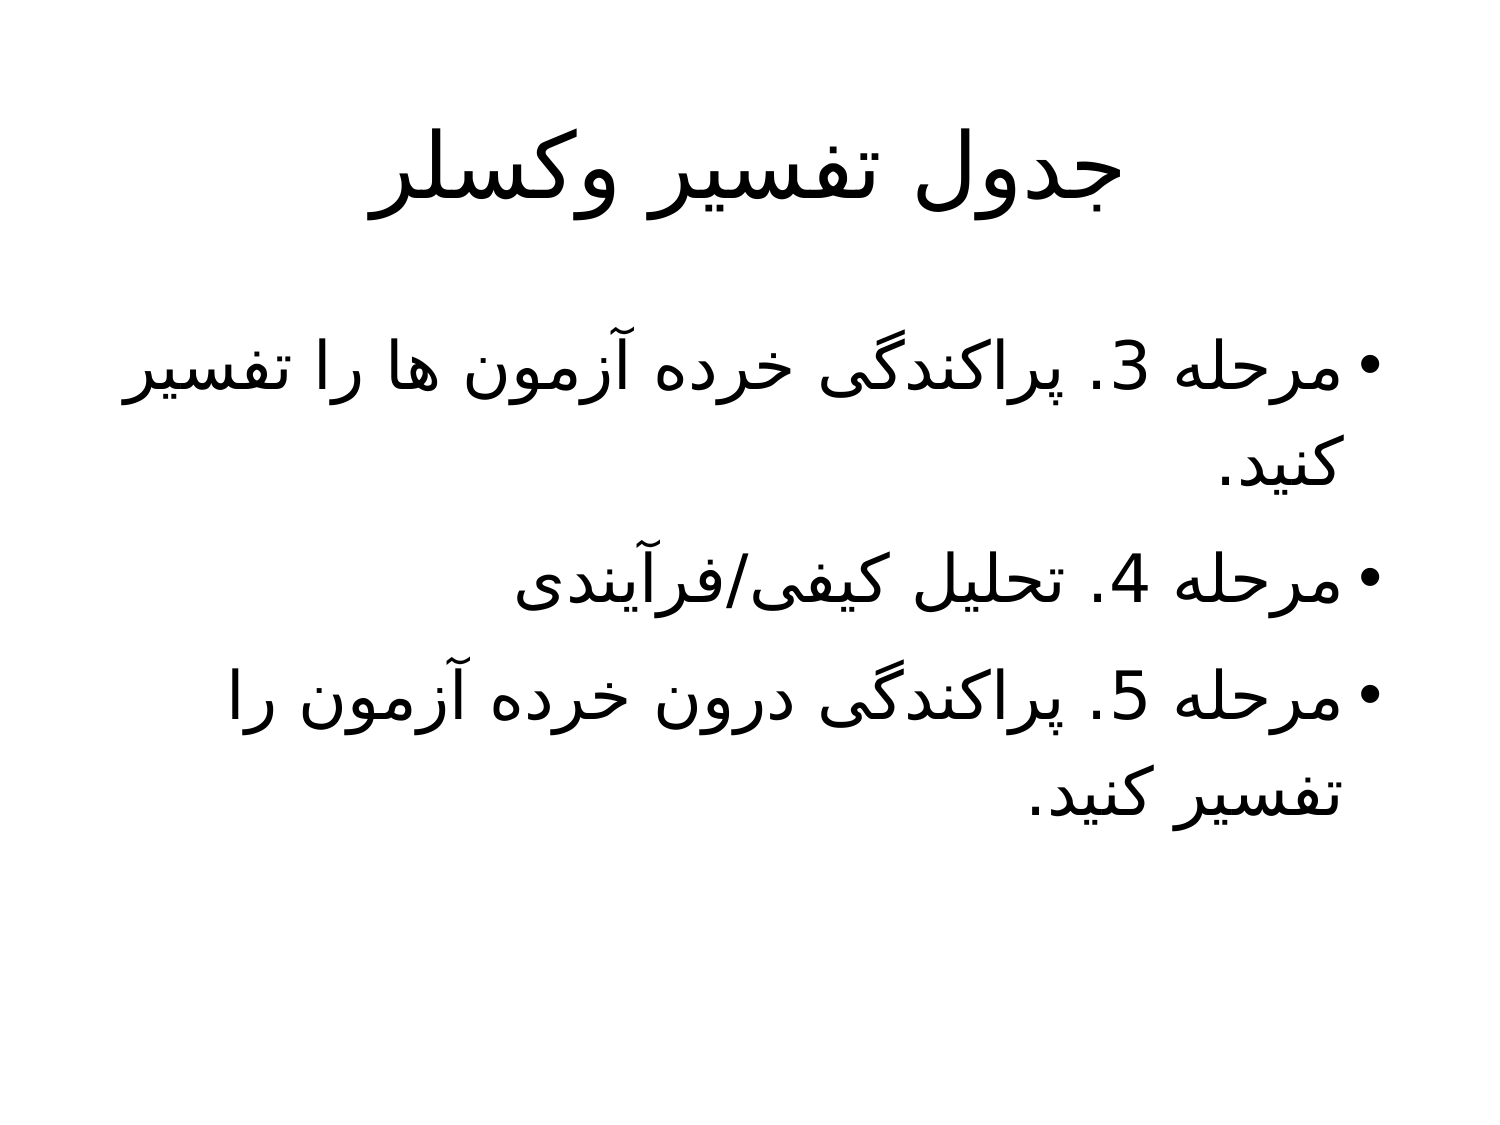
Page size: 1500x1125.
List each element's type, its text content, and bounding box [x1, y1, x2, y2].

title جدول تفسیر وکسلر [103, 59, 1397, 278]
list مرحله 3. پراکندگی خرده آزمون ها را تفسیر کنید. مرحله 4. تحلیل کیفی/فرآیندی مرحله 5. پراکندگی درون خرده آزمون را تفسیر کنید. [103, 299, 1397, 1097]
